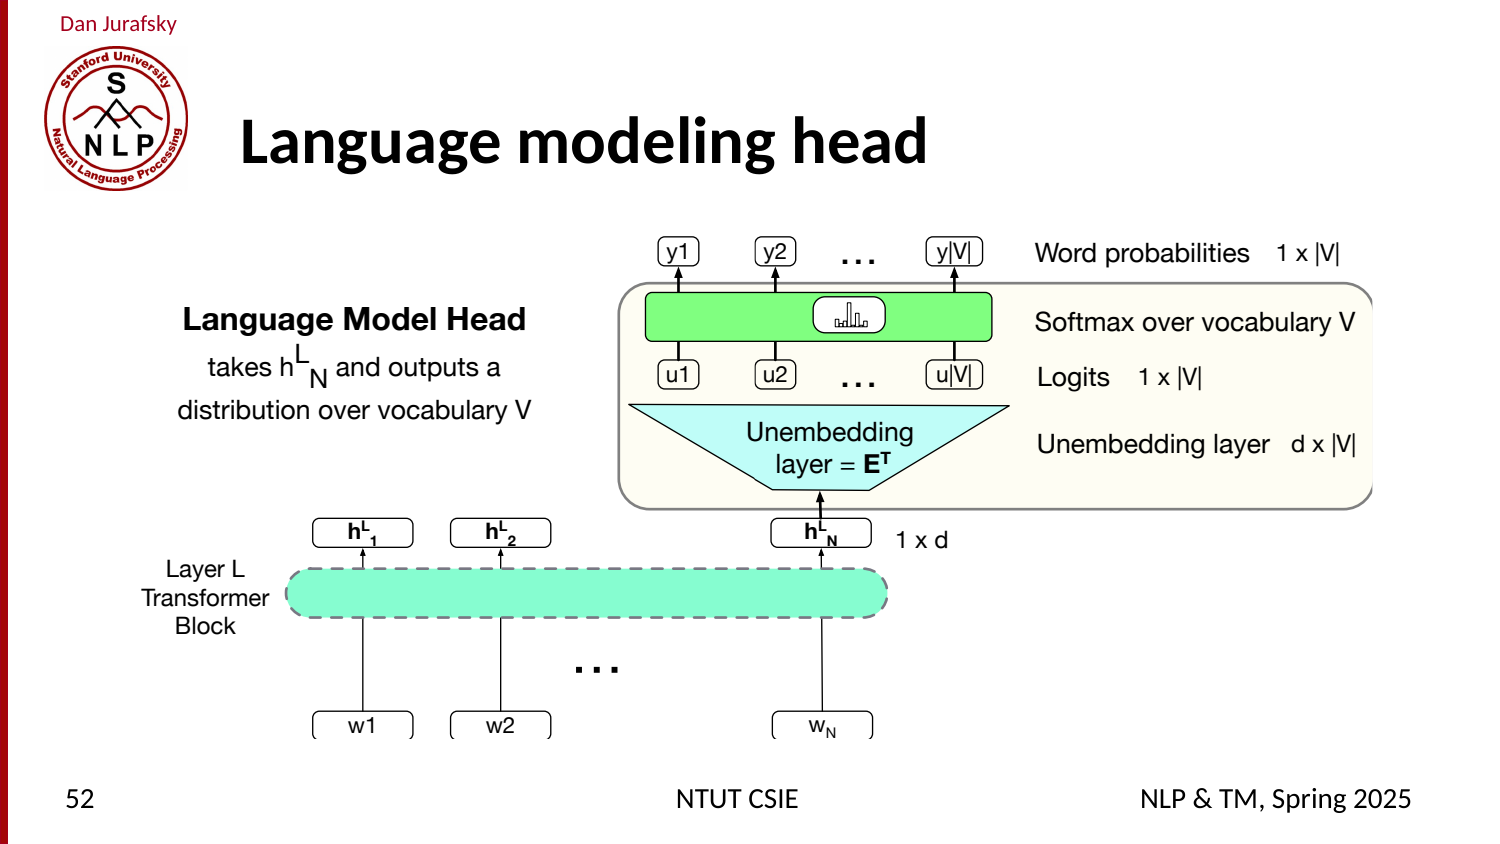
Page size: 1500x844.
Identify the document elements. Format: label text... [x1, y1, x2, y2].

title Language modeling head [225, 62, 1450, 185]
slide_number NLP & TM, Spring 2025 [1124, 771, 1451, 829]
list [134, 216, 1373, 740]
picture [44, 46, 188, 191]
footer NTUT CSIE [499, 771, 976, 829]
slide_number 52 [49, 771, 376, 829]
